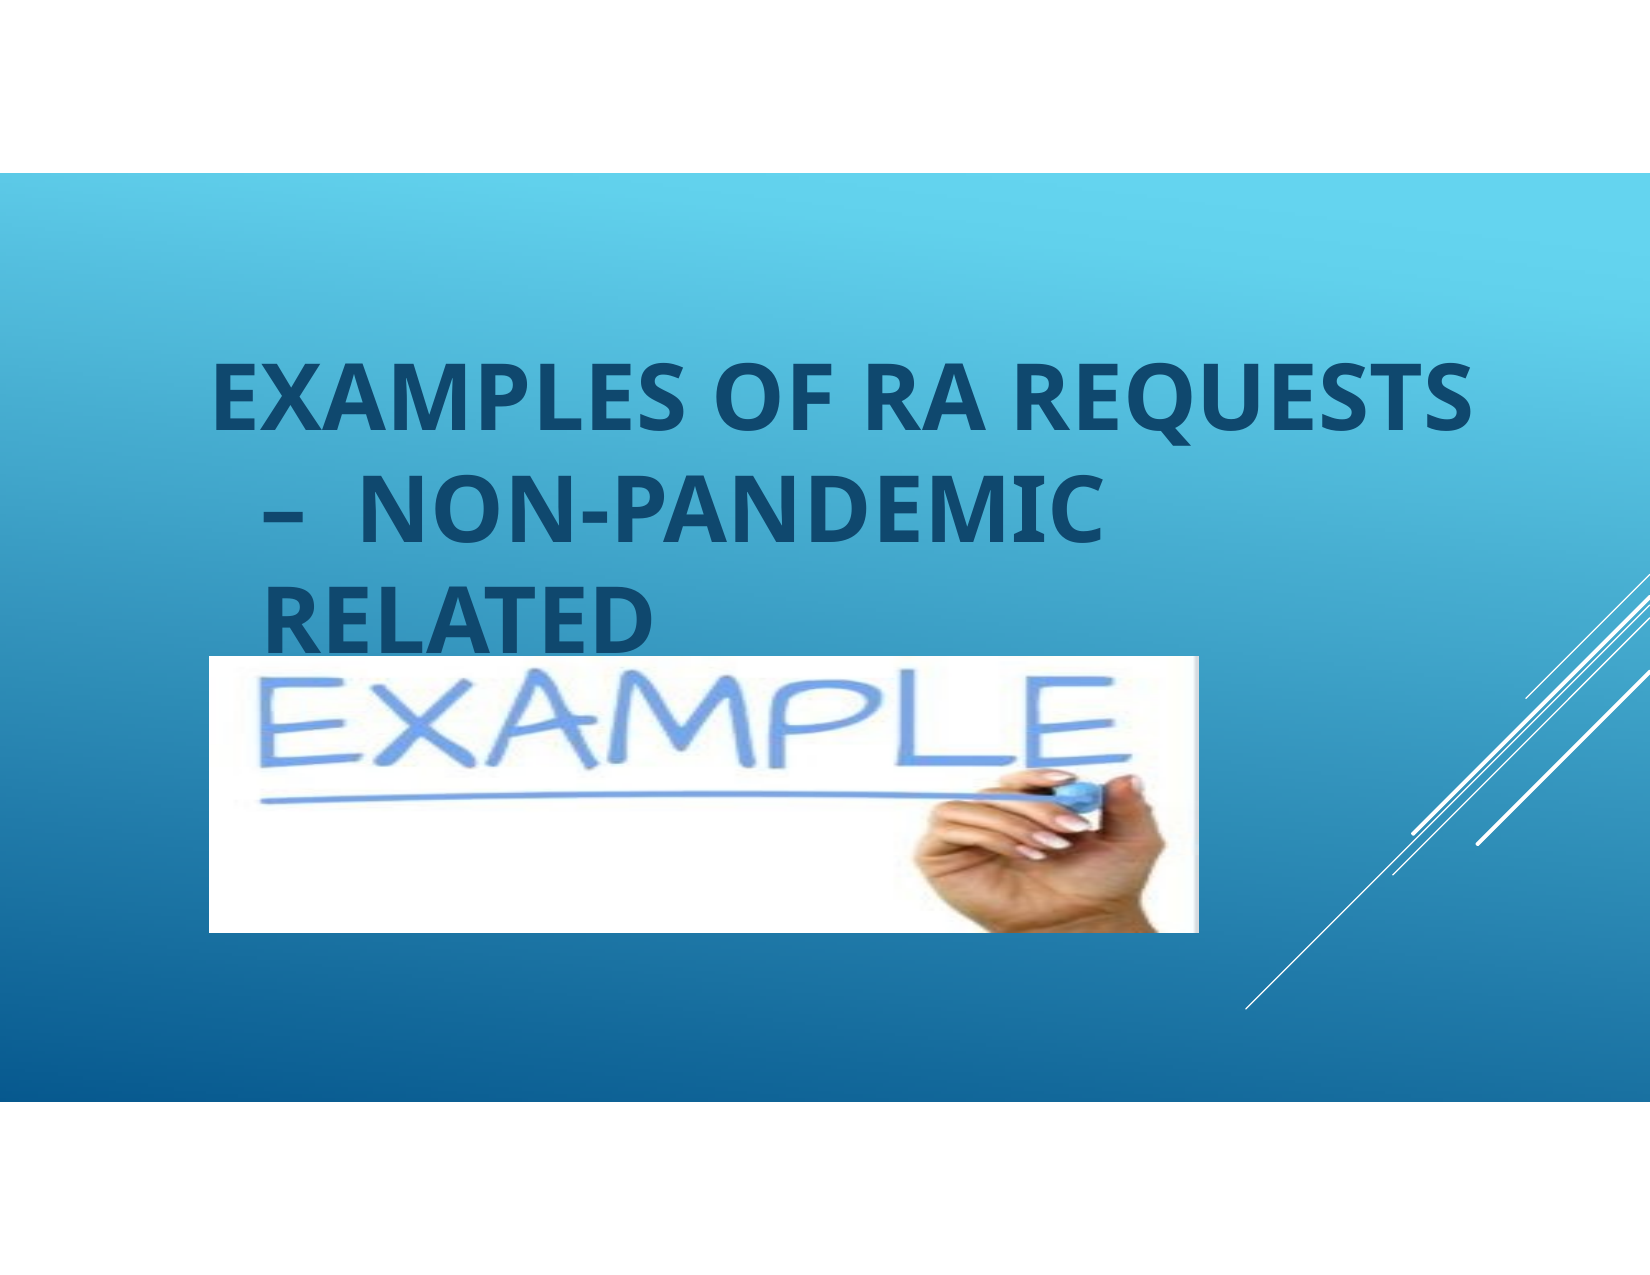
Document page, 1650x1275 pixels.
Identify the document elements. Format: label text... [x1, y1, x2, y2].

text_box [209, 656, 1199, 933]
title EXAMPLES OF RA REQUESTS – NON-PANDEMIC RELATED [166, 335, 1484, 672]
picture [0, 173, 1650, 1102]
